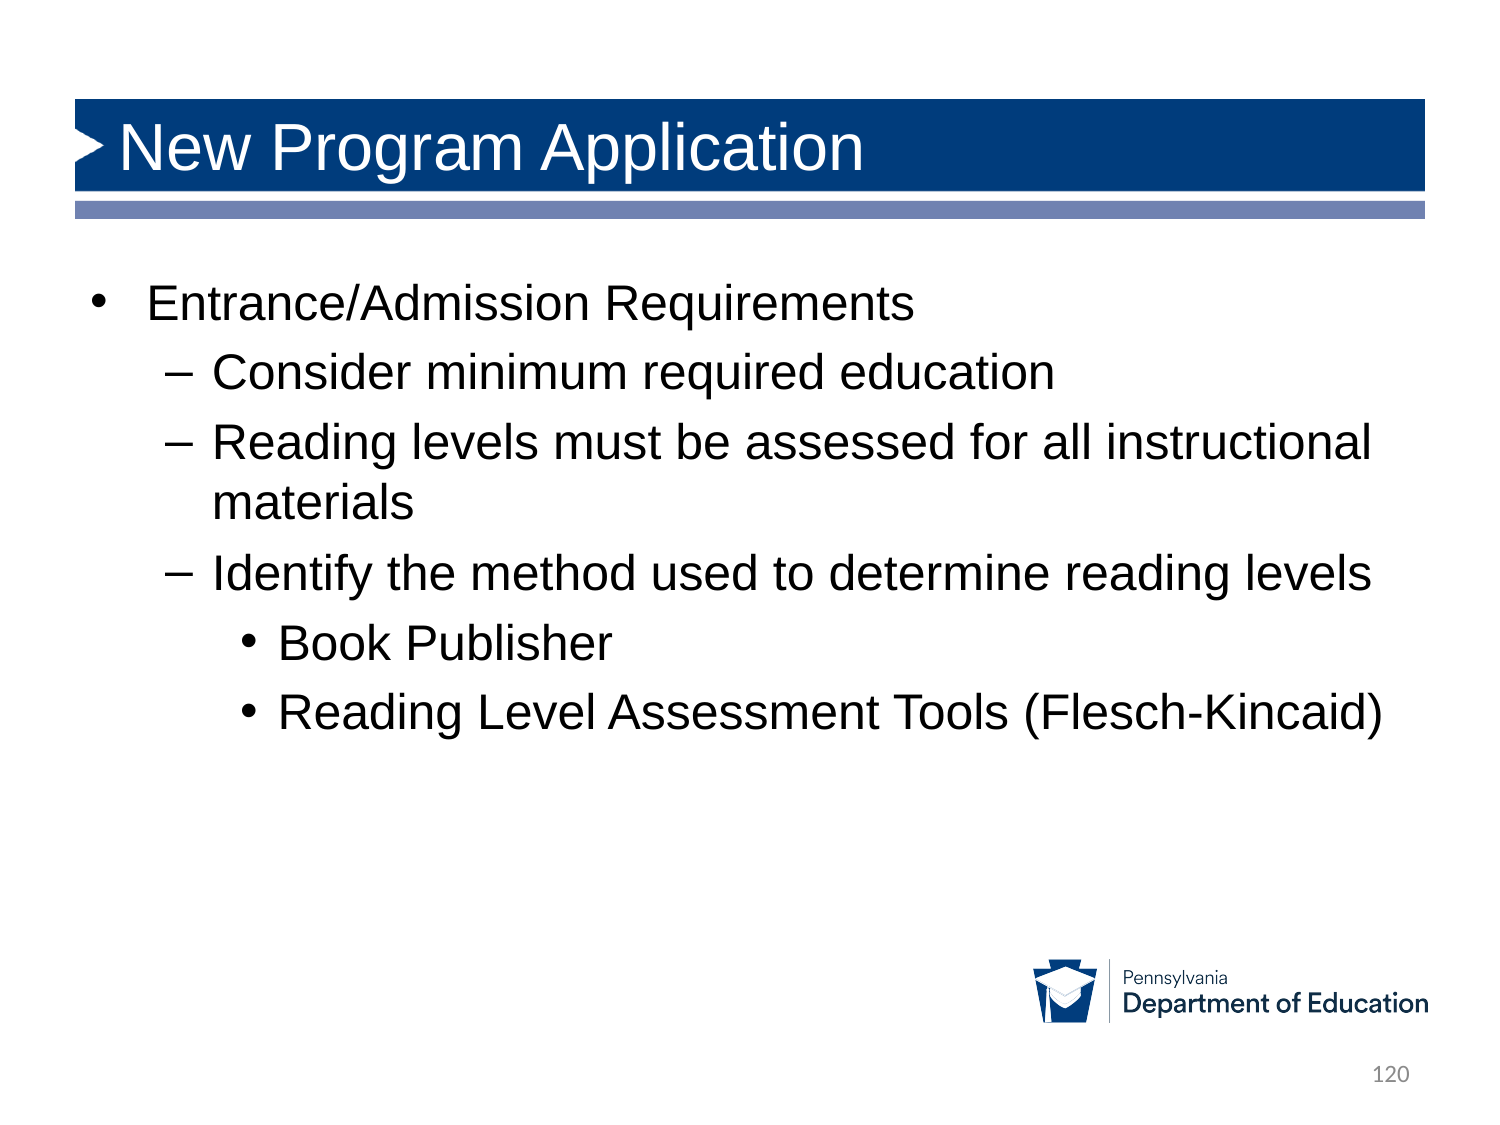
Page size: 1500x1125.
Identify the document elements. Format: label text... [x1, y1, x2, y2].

picture [1033, 959, 1428, 1023]
list Entrance/Admission Requirements Consider minimum required education Reading levels must be assessed for all instructional materials Identify the method used to determine reading levels Book Publisher Reading Level Assessment Tools (Flesch-Kincaid) [75, 262, 1425, 1005]
slide_number 120 [1074, 1042, 1425, 1103]
title New Program Application [75, 50, 1425, 238]
